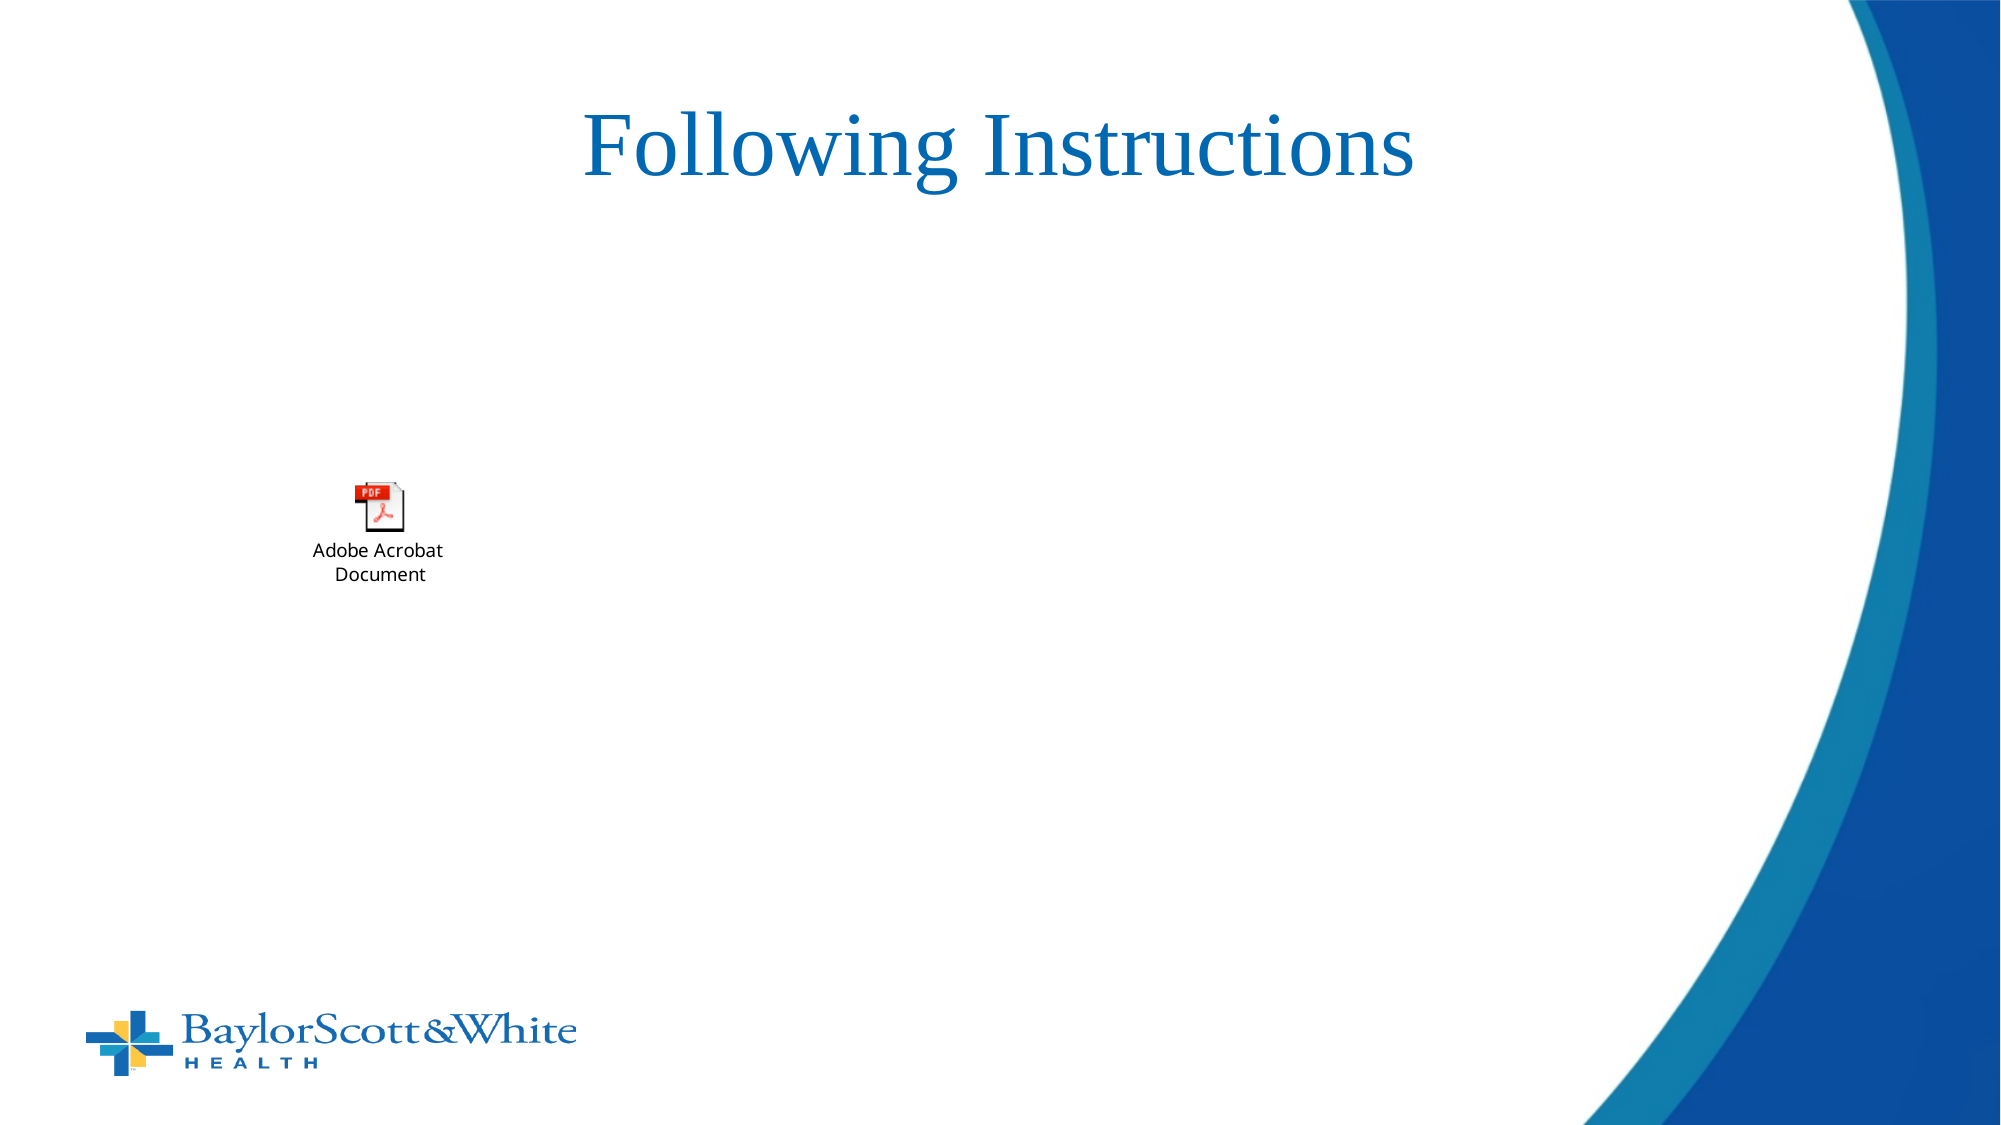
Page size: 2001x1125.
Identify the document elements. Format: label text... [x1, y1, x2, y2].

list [304, 481, 456, 609]
title Following Instructions [99, 45, 1900, 233]
picture [860, 1, 2001, 1125]
